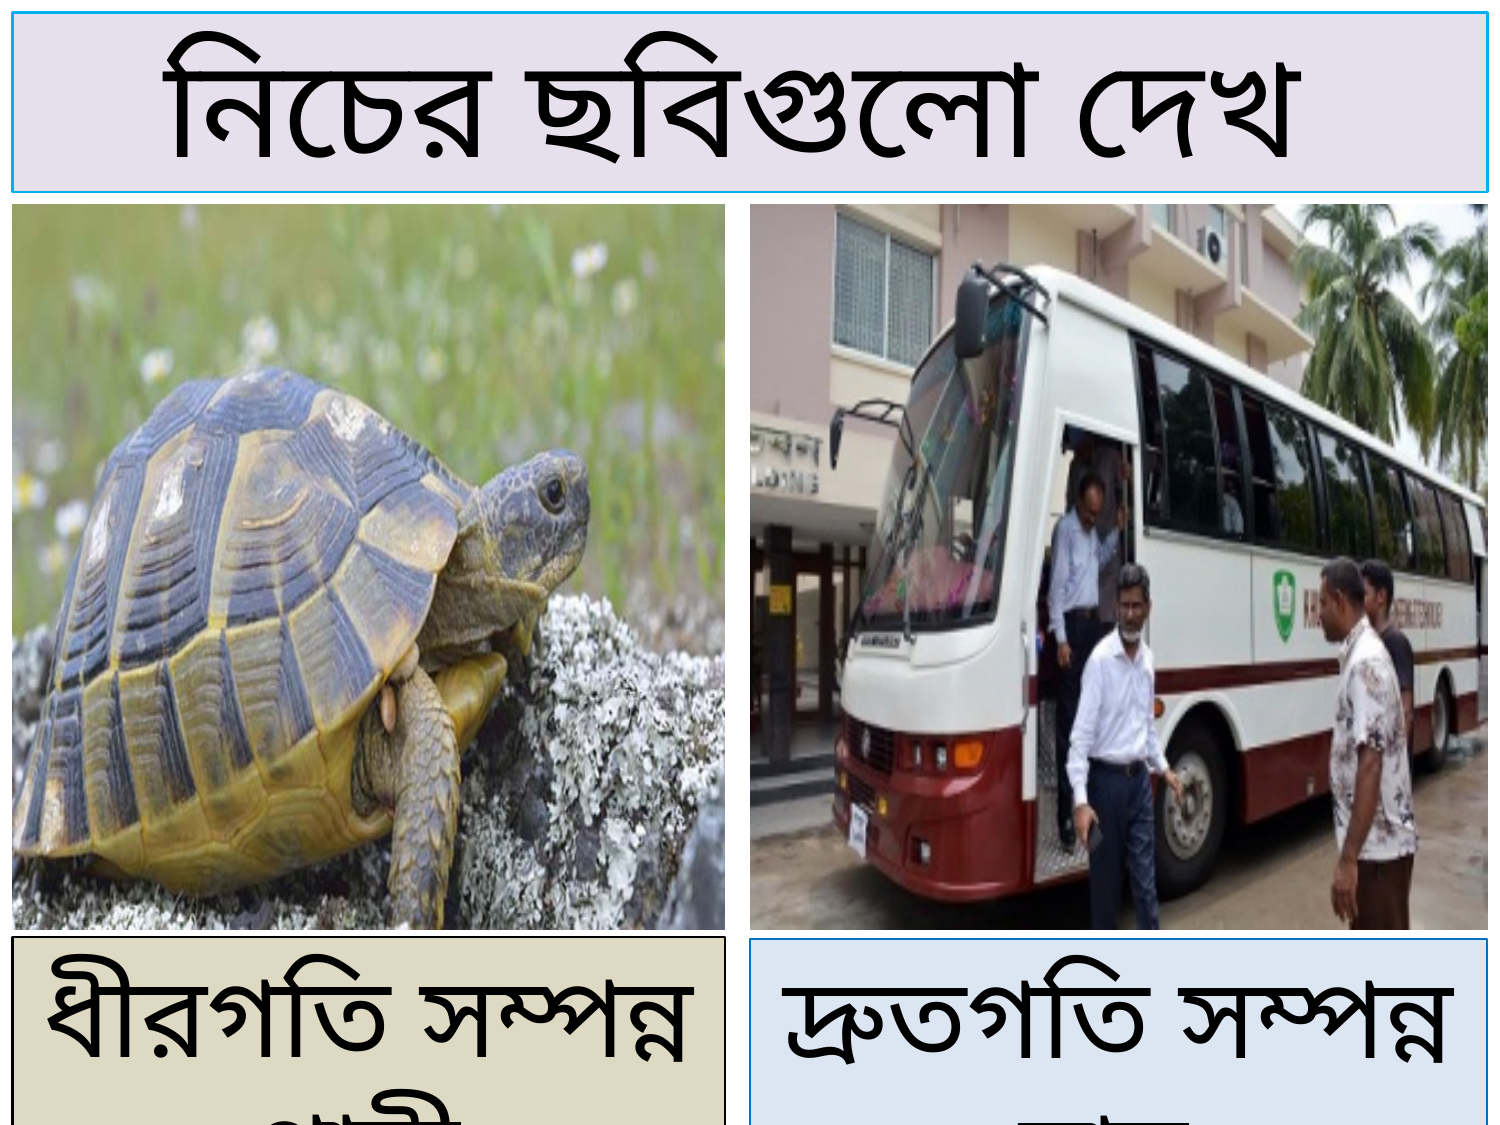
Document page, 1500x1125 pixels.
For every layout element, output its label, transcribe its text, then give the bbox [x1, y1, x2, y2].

picture [749, 204, 1488, 930]
text_box ধীরগতি সম্পন্ন প্রানী [12, 937, 725, 1125]
picture [12, 204, 726, 930]
text_box নিচের ছবিগুলো দেখ [12, 12, 1488, 193]
text_box দ্রুতগতি সম্পন্ন যান [749, 938, 1488, 1125]
